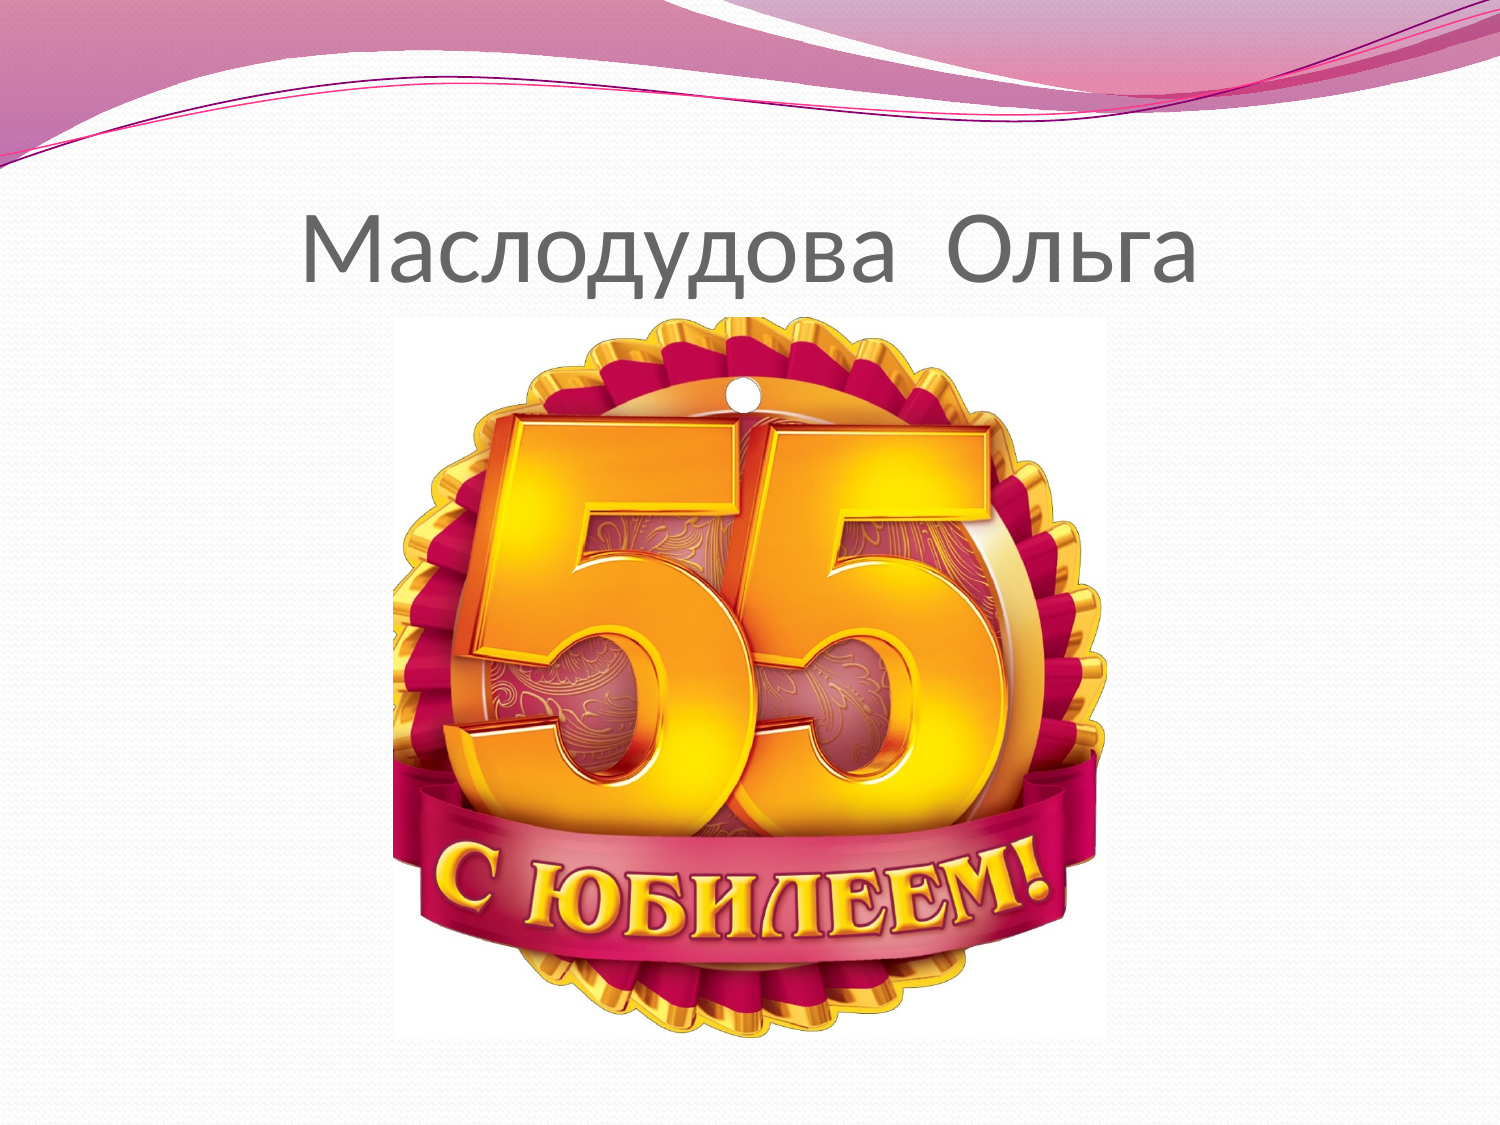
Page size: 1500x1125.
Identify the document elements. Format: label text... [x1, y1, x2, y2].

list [393, 317, 1107, 1038]
title Маслодудова Ольга [75, 115, 1425, 303]
